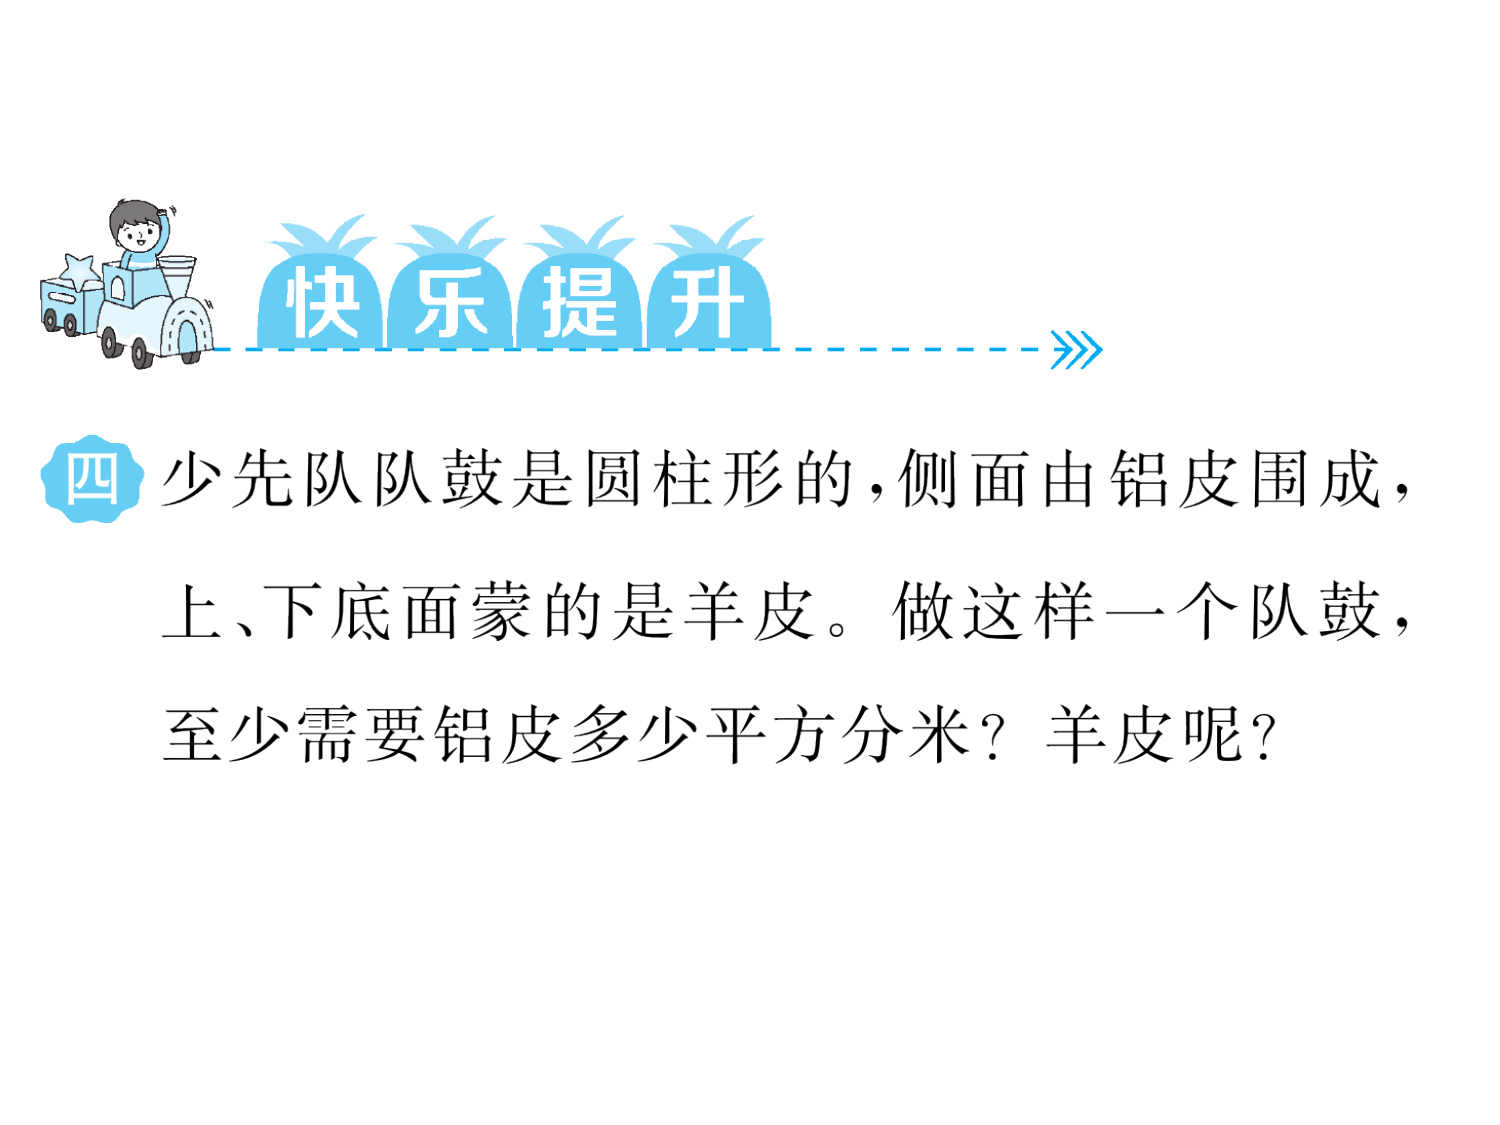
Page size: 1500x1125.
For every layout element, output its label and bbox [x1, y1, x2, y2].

picture [35, 177, 1453, 793]
